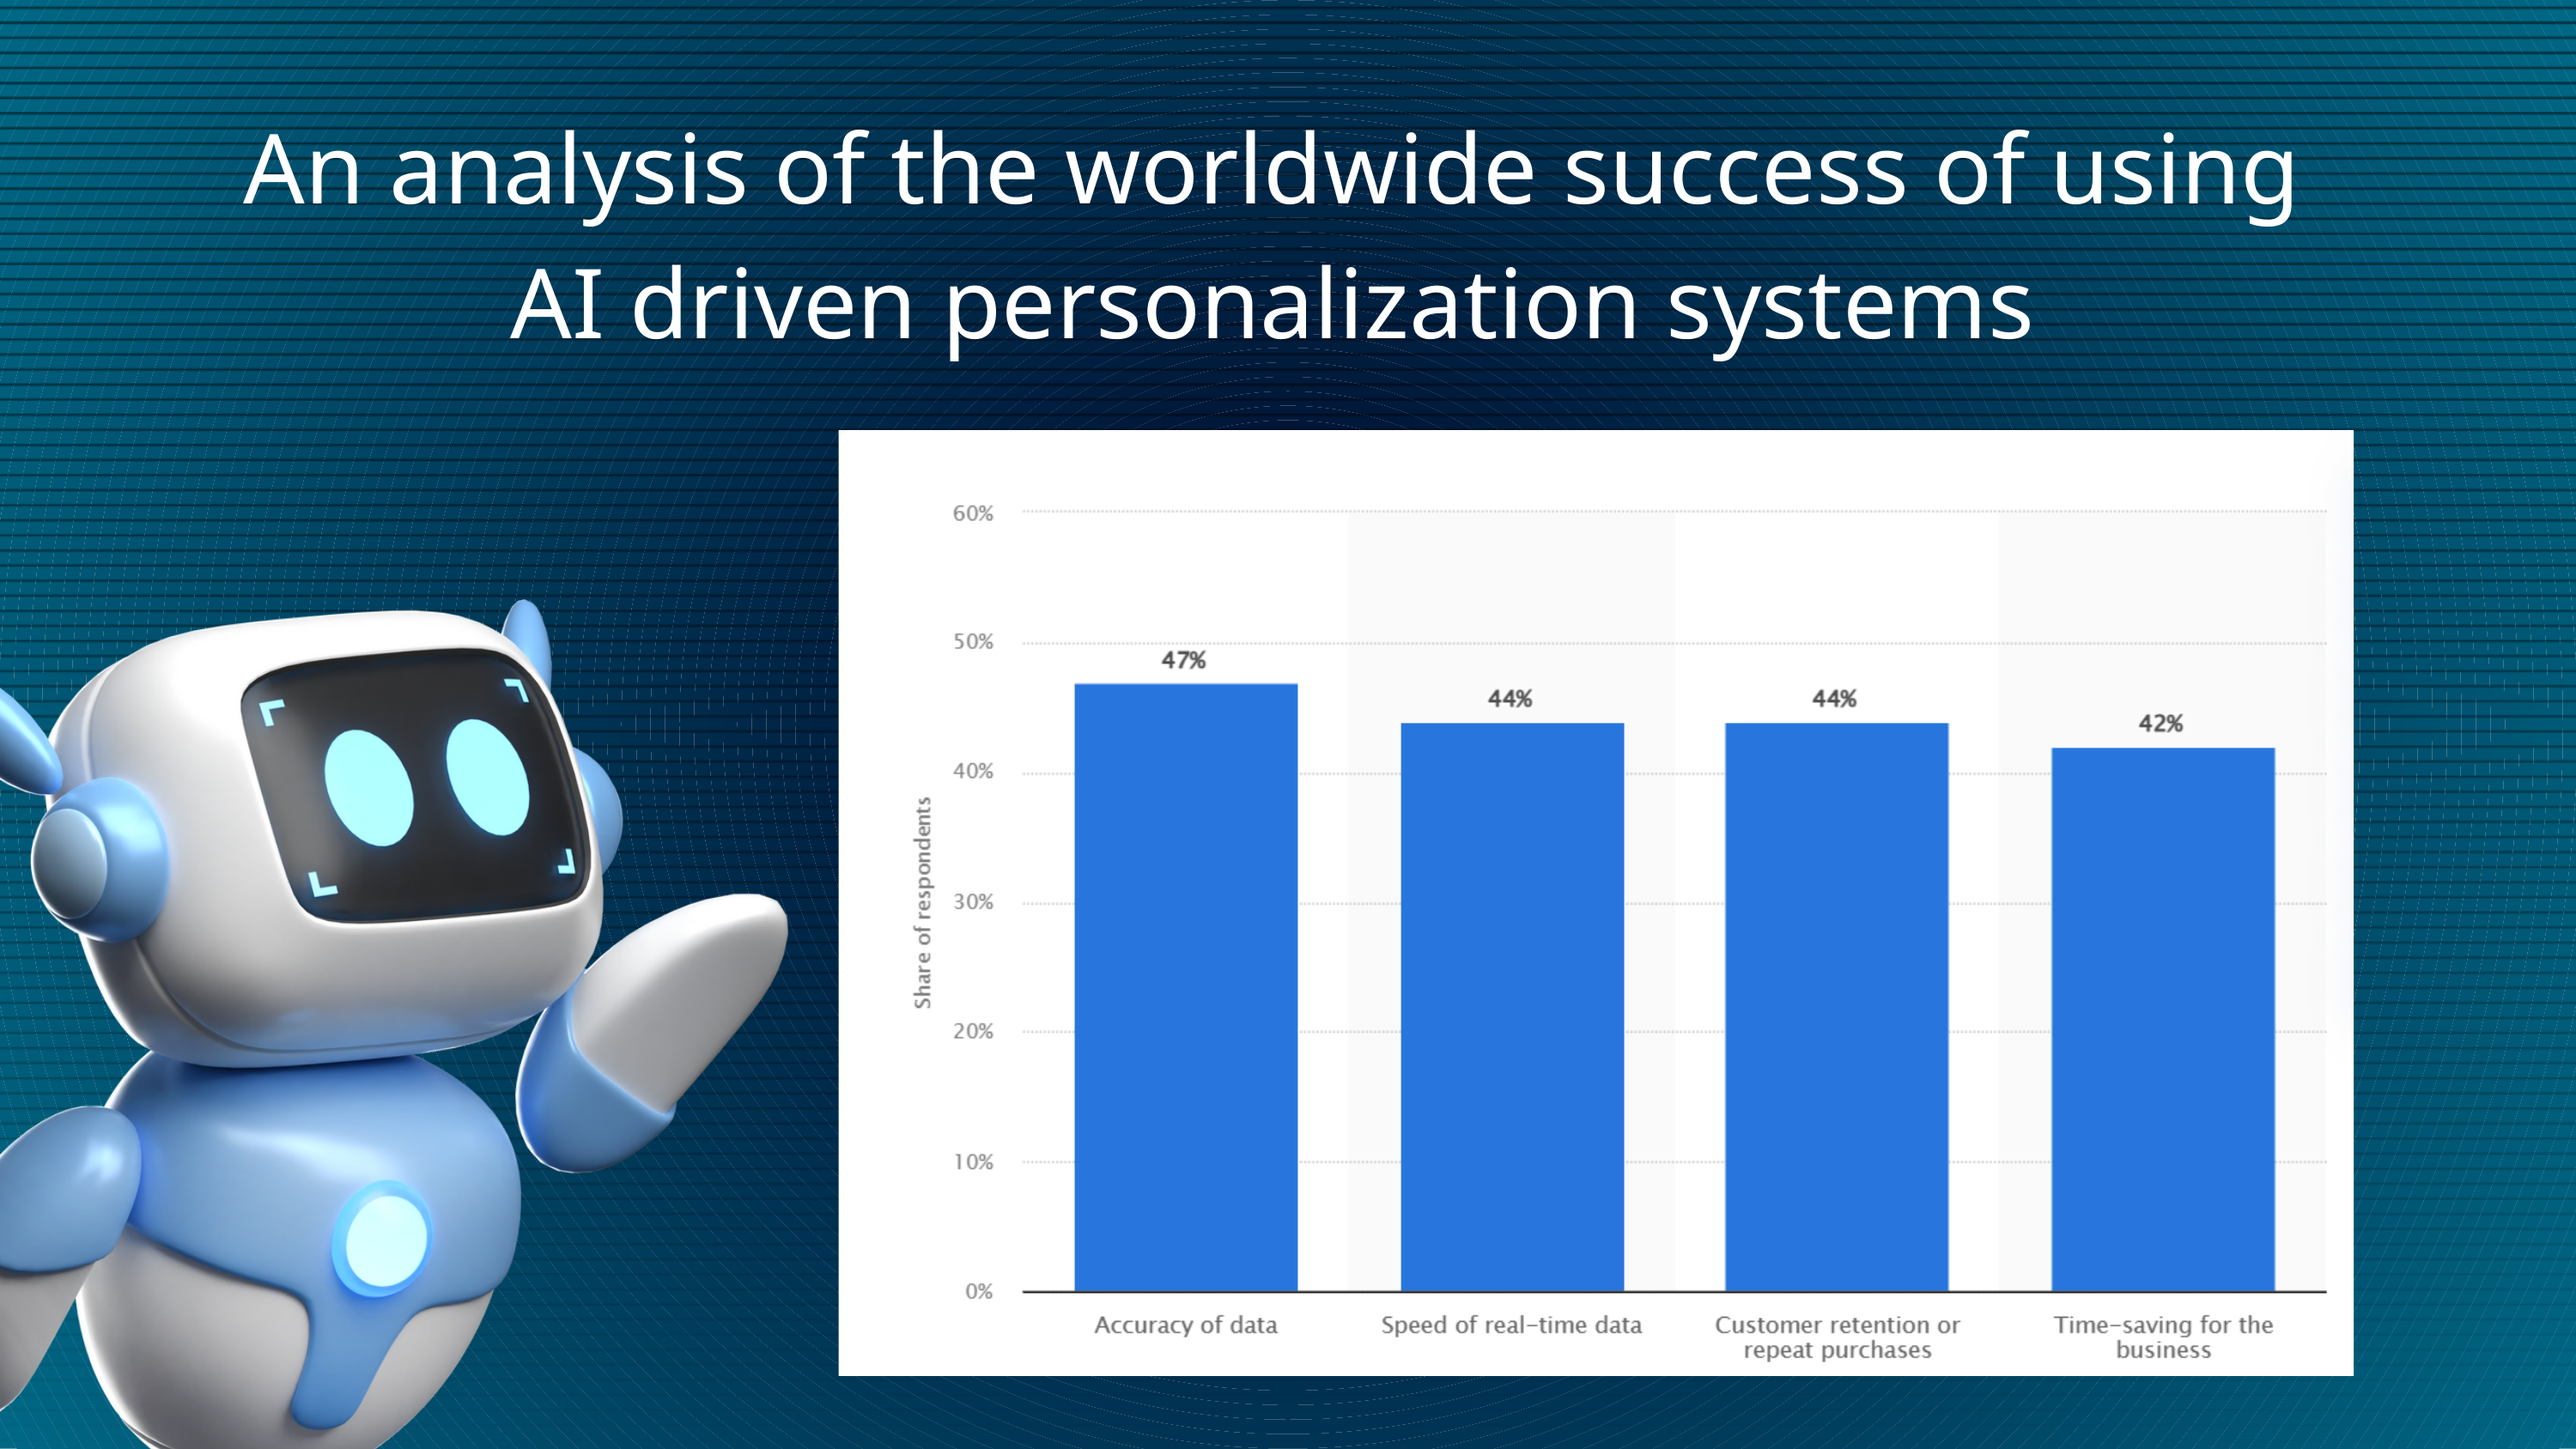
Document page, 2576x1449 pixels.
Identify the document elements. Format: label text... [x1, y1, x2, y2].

text_box An analysis of the worldwide success of using AI driven personalization systems [191, 88, 2354, 494]
text_box [838, 430, 2354, 1376]
text_box [0, 0, 2576, 1449]
text_box [0, 599, 789, 1449]
